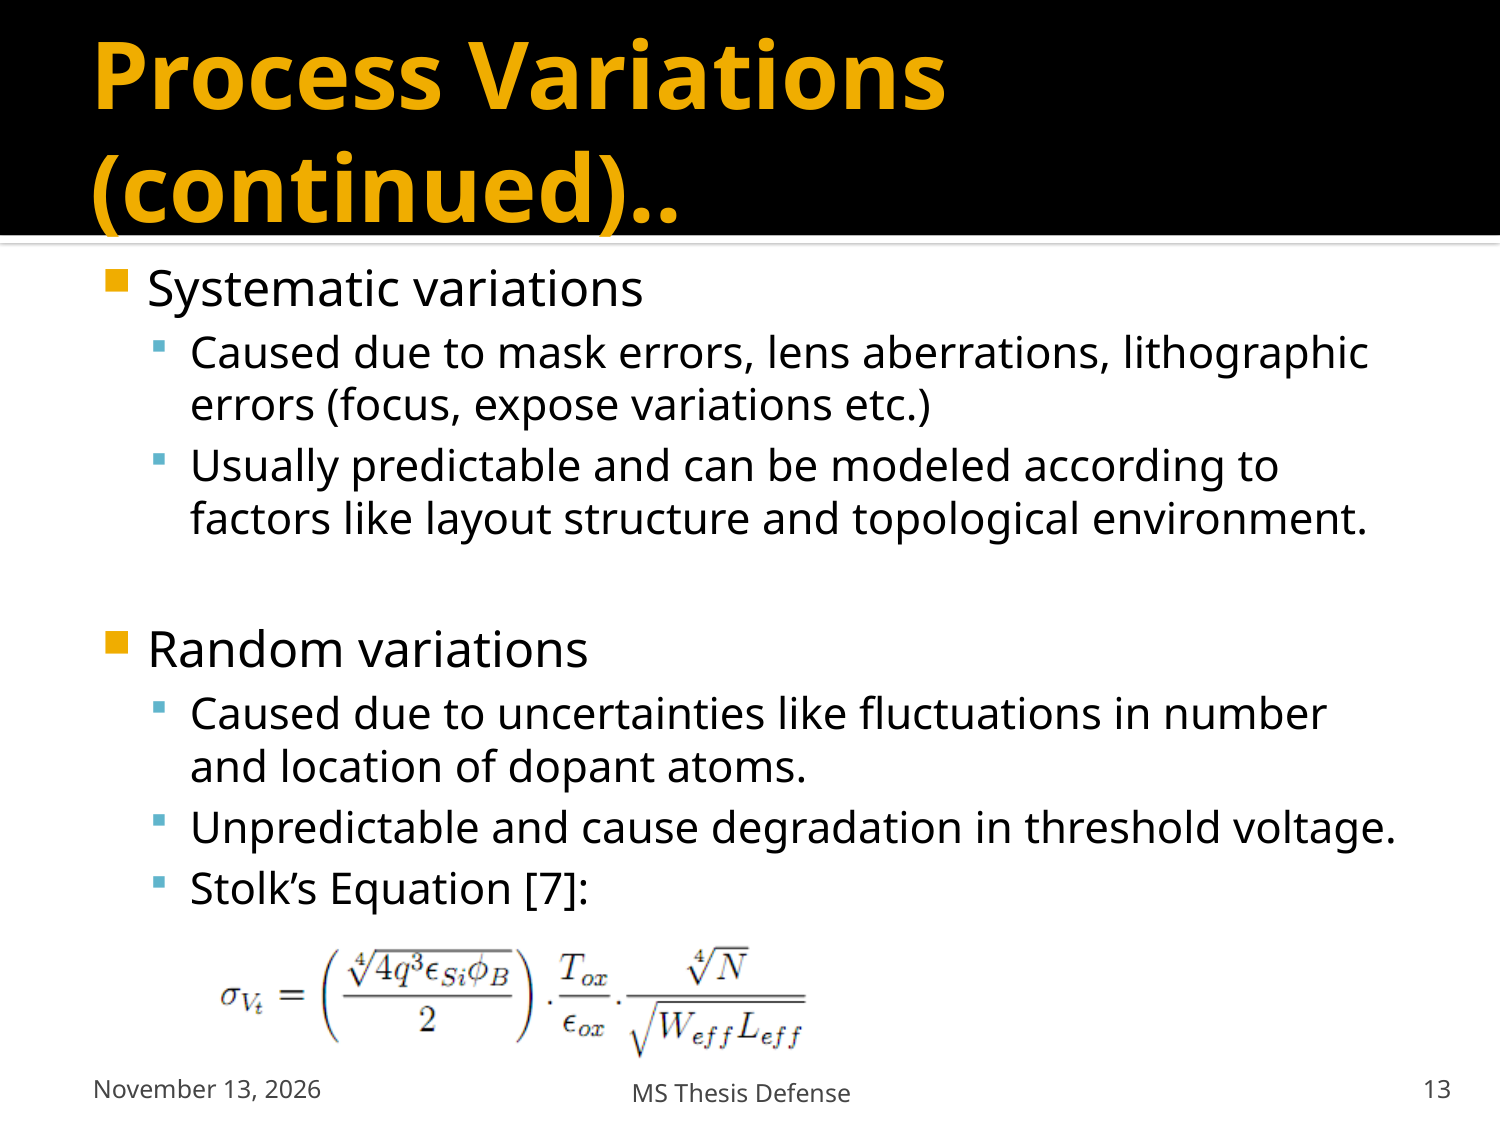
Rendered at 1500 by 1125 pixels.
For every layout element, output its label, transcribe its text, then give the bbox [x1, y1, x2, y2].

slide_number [75, 1062, 425, 1108]
title Process Variations (continued).. [75, 25, 1425, 231]
text_box MS Thesis Defense [433, 1062, 1050, 1108]
picture [203, 940, 825, 1063]
slide_number 13 [1345, 1062, 1467, 1108]
list Systematic variations Caused due to mask errors, lens aberrations, lithographic errors (focus, expose variations etc.) Usually predictable and can be modeled according to factors like layout structure and topological environment. Random variations Caused due to uncertainties like fluctuations in number and location of dopant atoms. Unpredictable and cause degradation in threshold voltage. Stolk’s Equation [7]: [75, 241, 1425, 1000]
